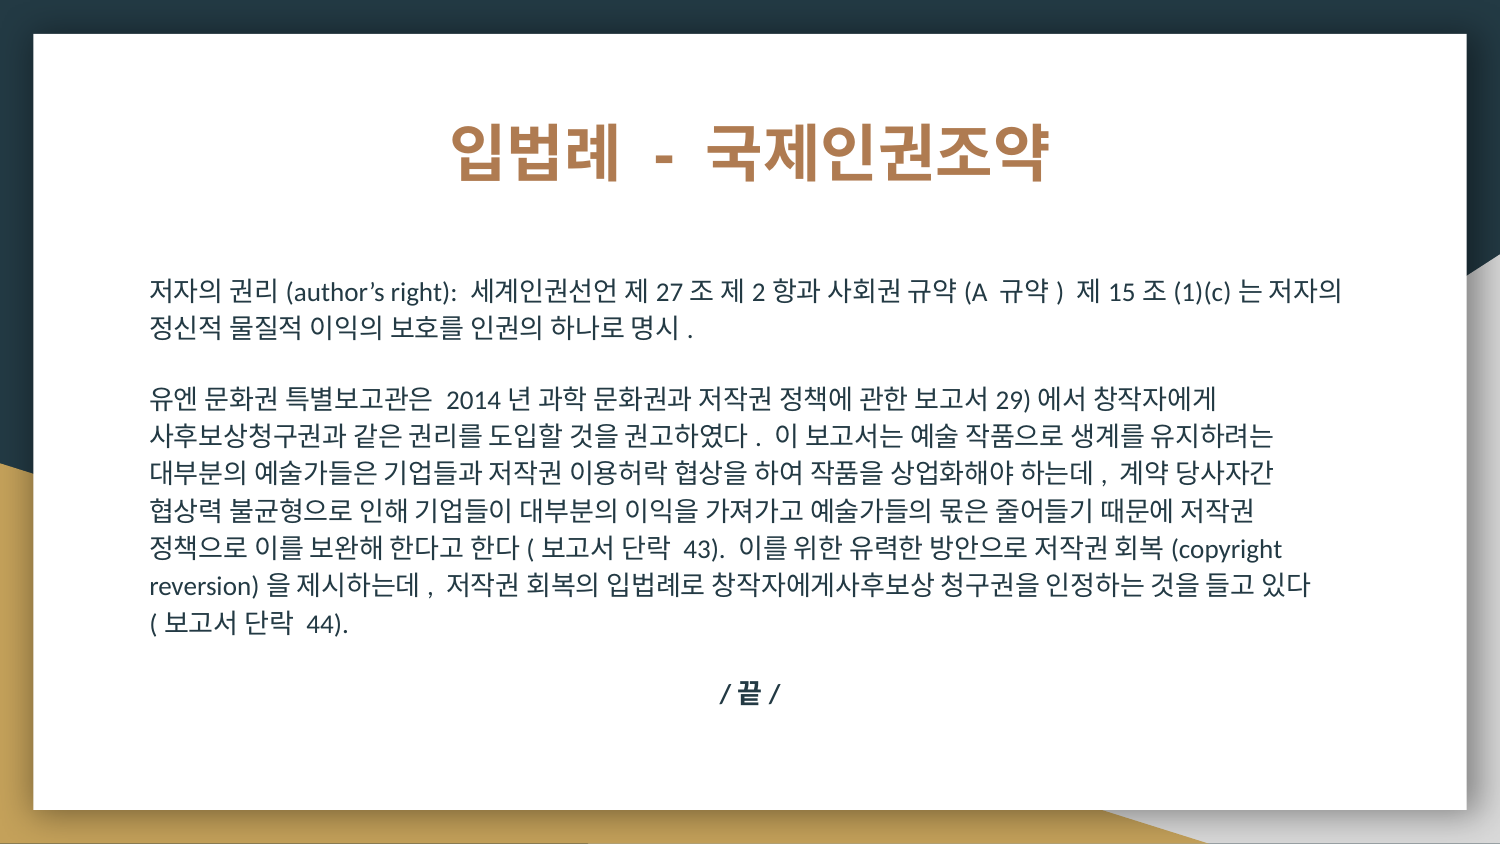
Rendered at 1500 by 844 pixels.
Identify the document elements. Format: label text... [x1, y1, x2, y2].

title 입법례 - 국제인권조약 [134, 99, 1366, 190]
list 저자의 권리(author’s right): 세계인권선언 제27조 제2항과 사회권 규약(A 규약) 제15조(1)(c)는 저자의 정신적 물질적 이익의 보호를 인권의 하나로 명시. 유엔 문화권 특별보고관은 2014년 과학 문화권과 저작권 정책에 관한 보고서29)에서 창작자에게 사후보상청구권과 같은 권리를 도입할 것을 권고하였다. 이 보고서는 예술 작품으로 생계를 유지하려는 대부분의 예술가들은 기업들과 저작권 이용허락 협상을 하여 작품을 상업화해야 하는데, 계약 당사자간 협상력 불균형으로 인해 기업들이 대부분의 이익을 가져가고 예술가들의 몫은 줄어들기 때문에 저작권 정책으로 이를 보완해 한다고 한다(보고서 단락 43). 이를 위한 유력한 방안으로 저작권 회복(copyright reversion)을 제시하는데, 저작권 회복의 입법례로 창작자에게사후보상 청구권을 인정하는 것을 들고 있다(보고서 단락 44). /끝/ [134, 254, 1366, 729]
